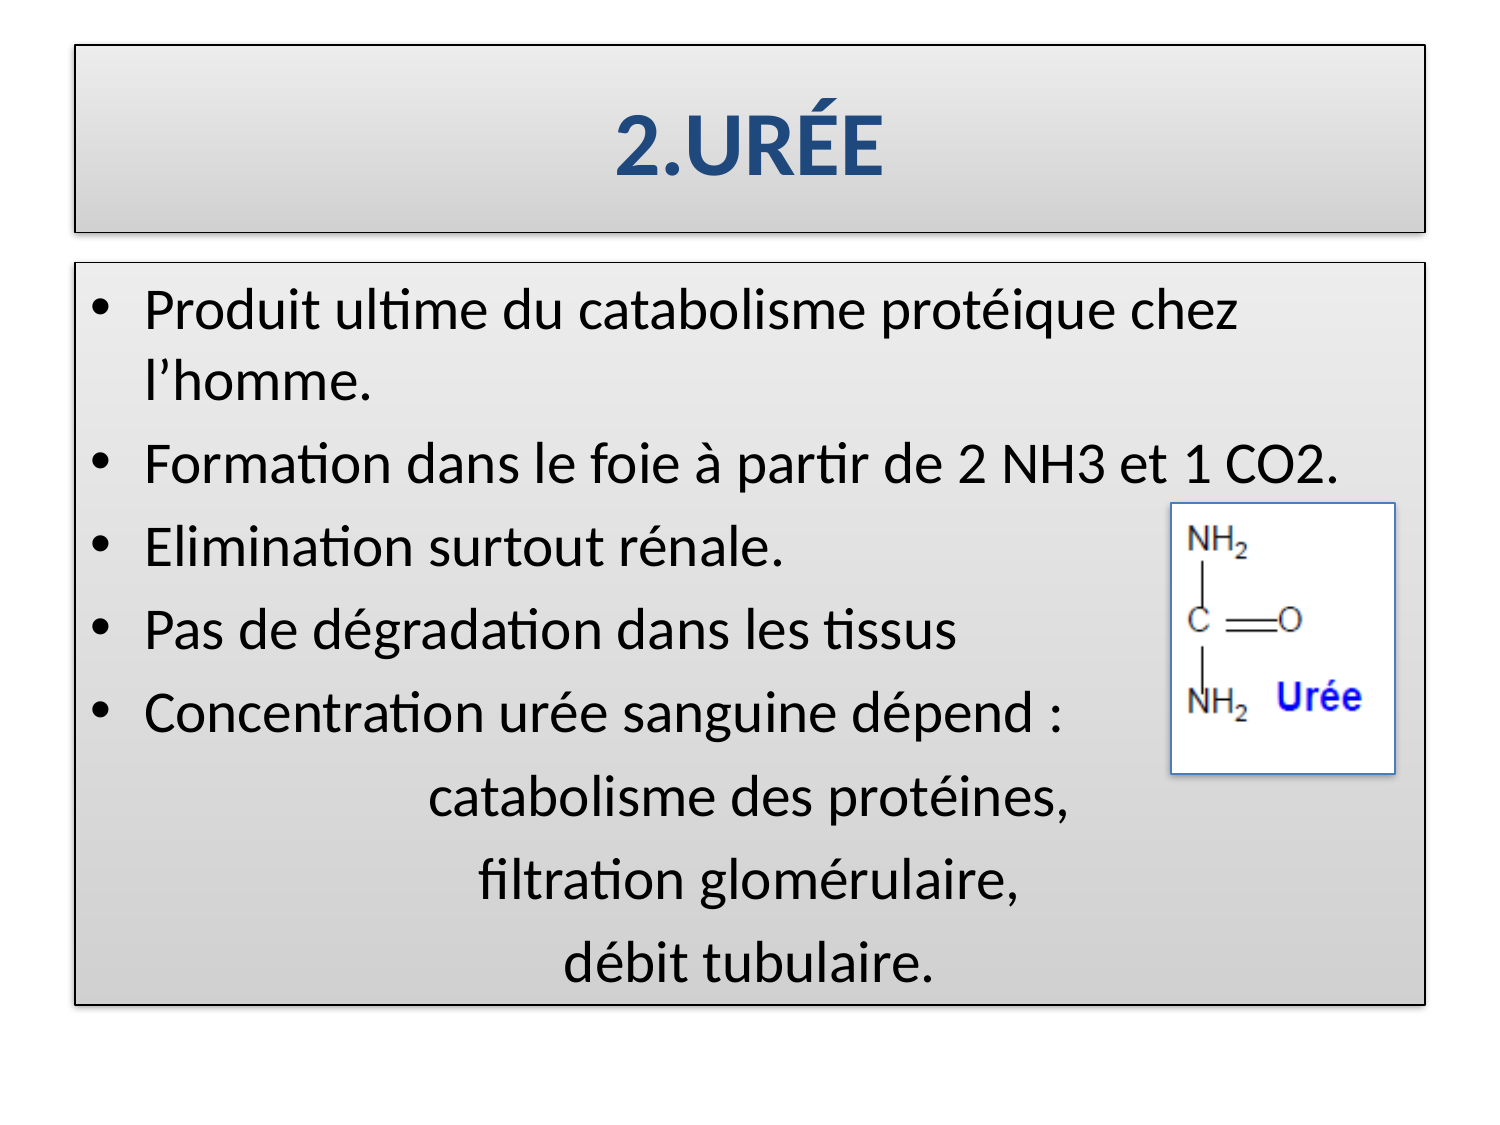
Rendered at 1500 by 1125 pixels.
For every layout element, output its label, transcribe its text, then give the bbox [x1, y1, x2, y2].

title 2.URÉE [74, 44, 1426, 233]
picture [1171, 503, 1395, 774]
list Produit ultime du catabolisme protéique chez l’homme. Formation dans le foie à partir de 2 NH3 et 1 CO2. Elimination surtout rénale. Pas de dégradation dans les tissus Concentration urée sanguine dépend : catabolisme des protéines, filtration glomérulaire, débit tubulaire. [74, 262, 1426, 1006]
